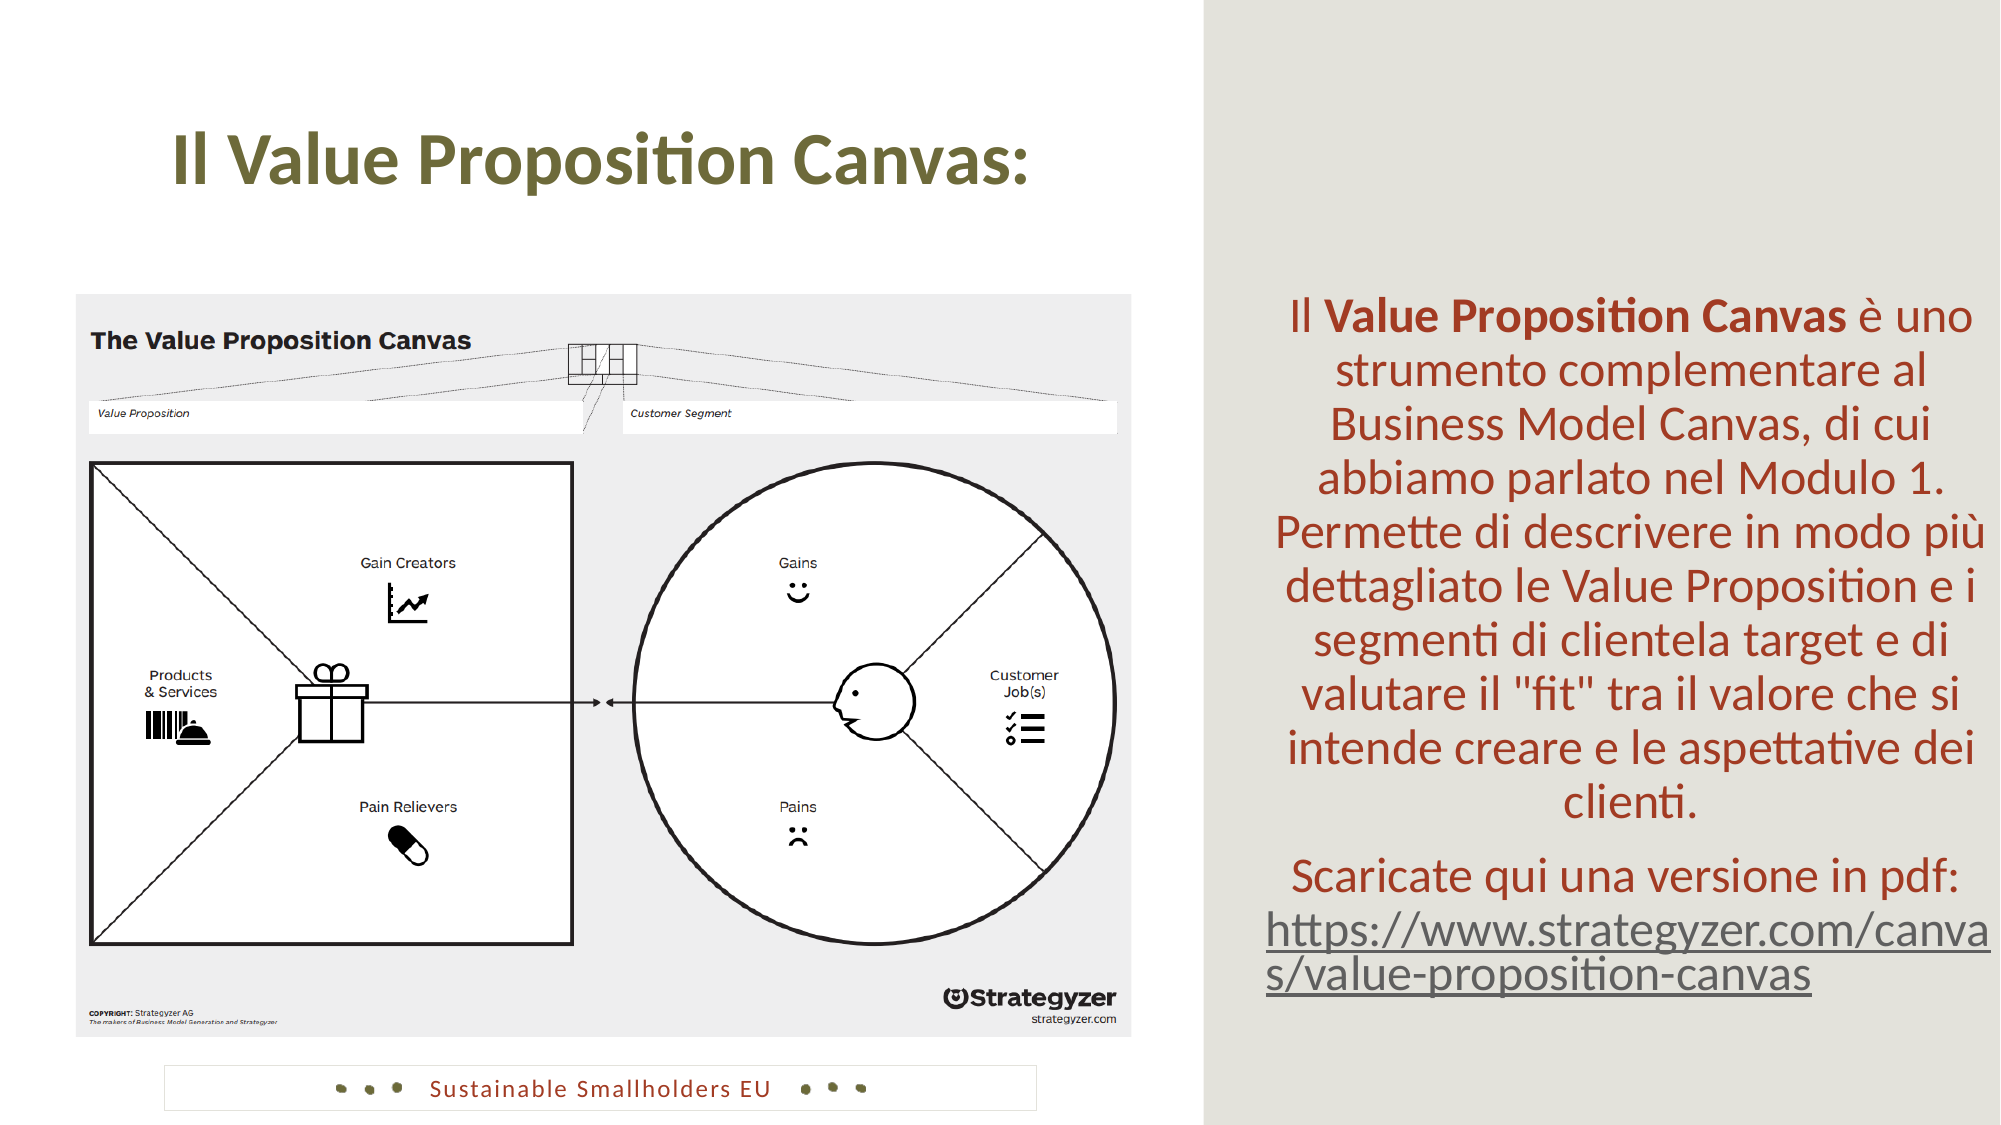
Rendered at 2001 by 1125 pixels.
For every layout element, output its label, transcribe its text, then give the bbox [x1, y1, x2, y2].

list Il Value Proposition Canvas: [73, 50, 1132, 270]
picture [75, 294, 1132, 1037]
text_box Il Value Proposition Canvas è uno strumento complementare al Business Model Canvas, di cui abbiamo parlato nel Modulo 1. Permette di descrivere in modo più dettagliato le Value Proposition e i segmenti di clientela target e di valutare il "fit" tra il valore che si intende creare e le aspettative dei clienti. Scaricate qui una versione in pdf: https://www.strategyzer.com/canvas/value-proposition-canvas [1250, 281, 2000, 945]
picture [332, 1052, 406, 1125]
picture [797, 1052, 870, 1125]
